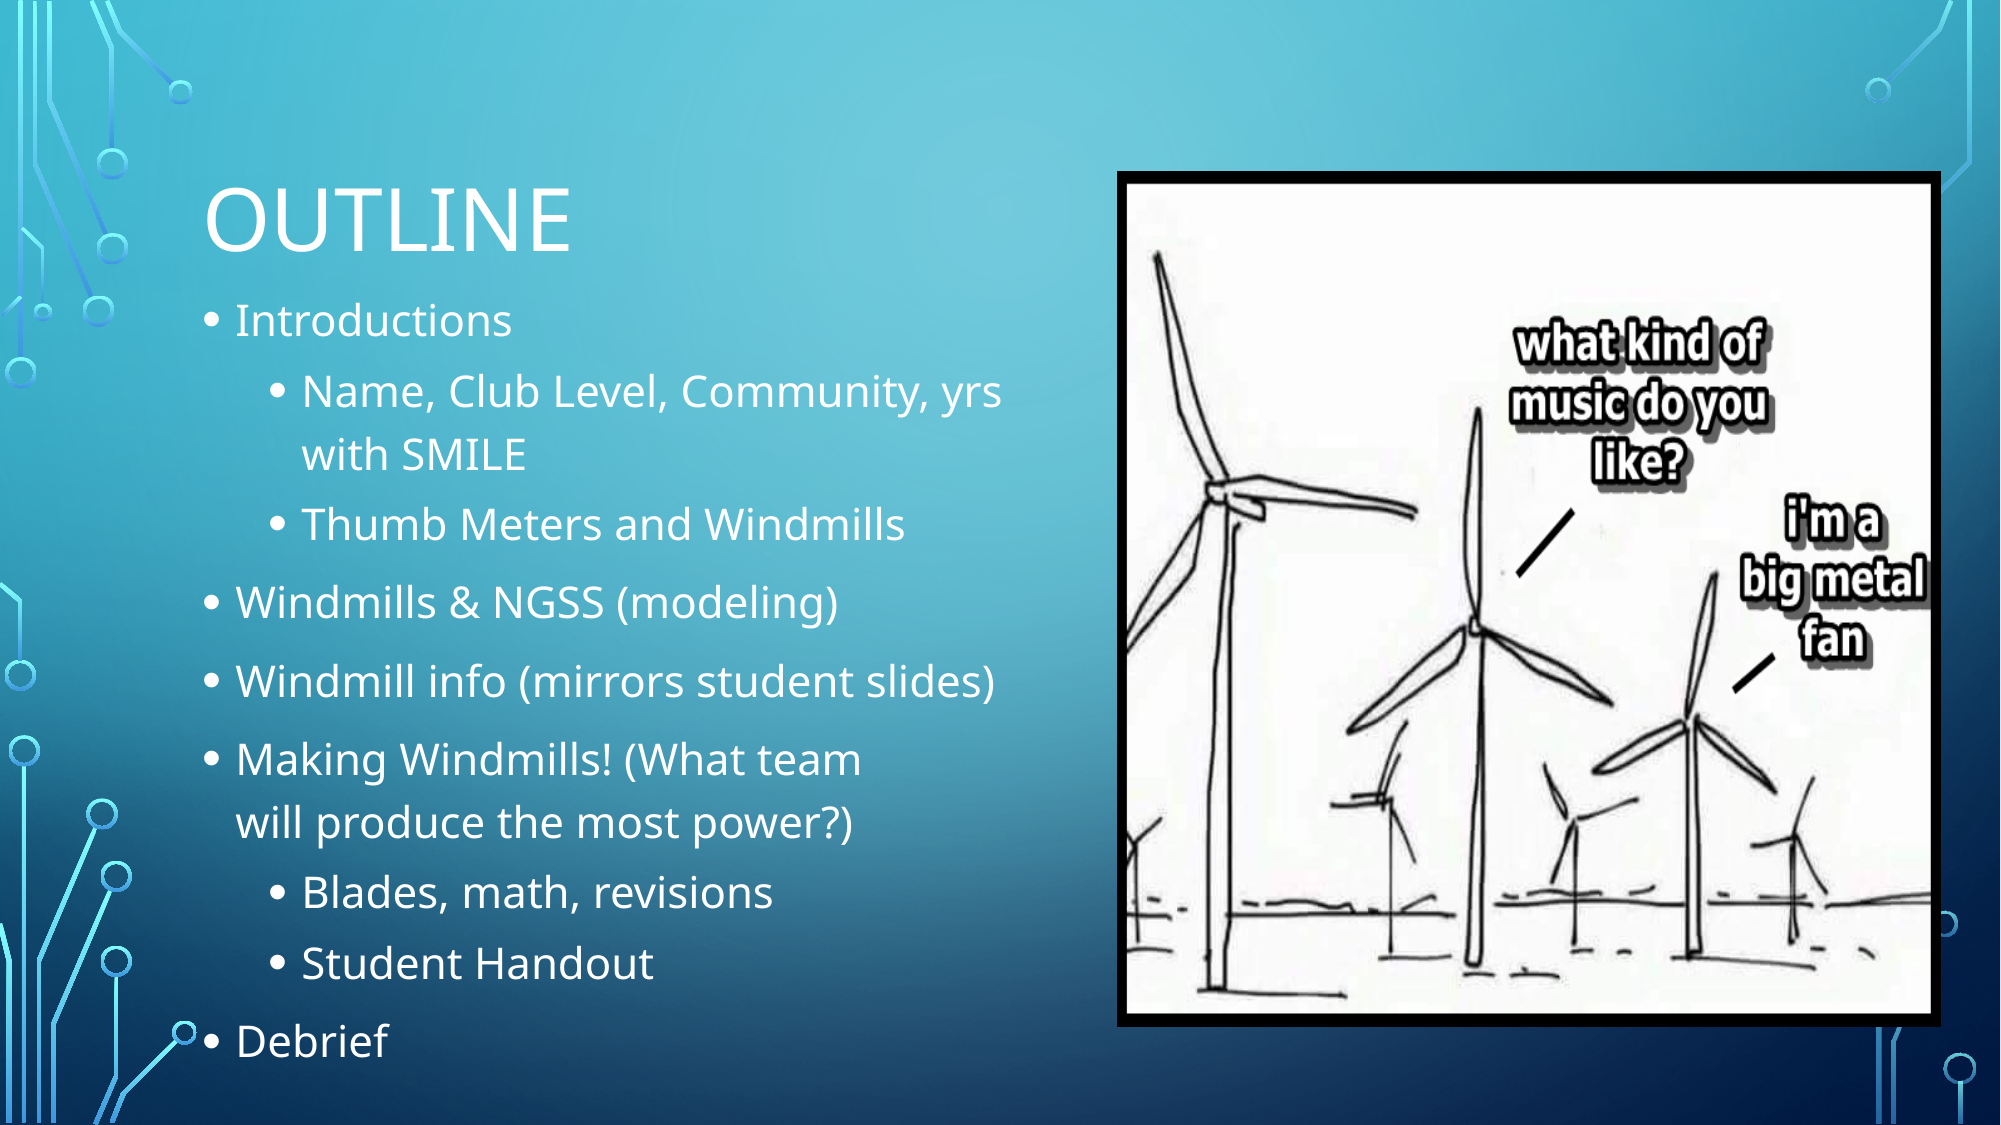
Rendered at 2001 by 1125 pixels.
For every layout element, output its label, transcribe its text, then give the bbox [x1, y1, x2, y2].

list Introductions Name, Club Level, Community, yrs with SMILE Thumb Meters and Windmills Windmills & NGSS (modeling) Windmill info (mirrors student slides) Making Windmills! (What team will produce the most power?) Blades, math, revisions Student Handout Debrief [187, 275, 1102, 1080]
picture [1117, 171, 1941, 1028]
title Outline [187, 101, 1813, 344]
